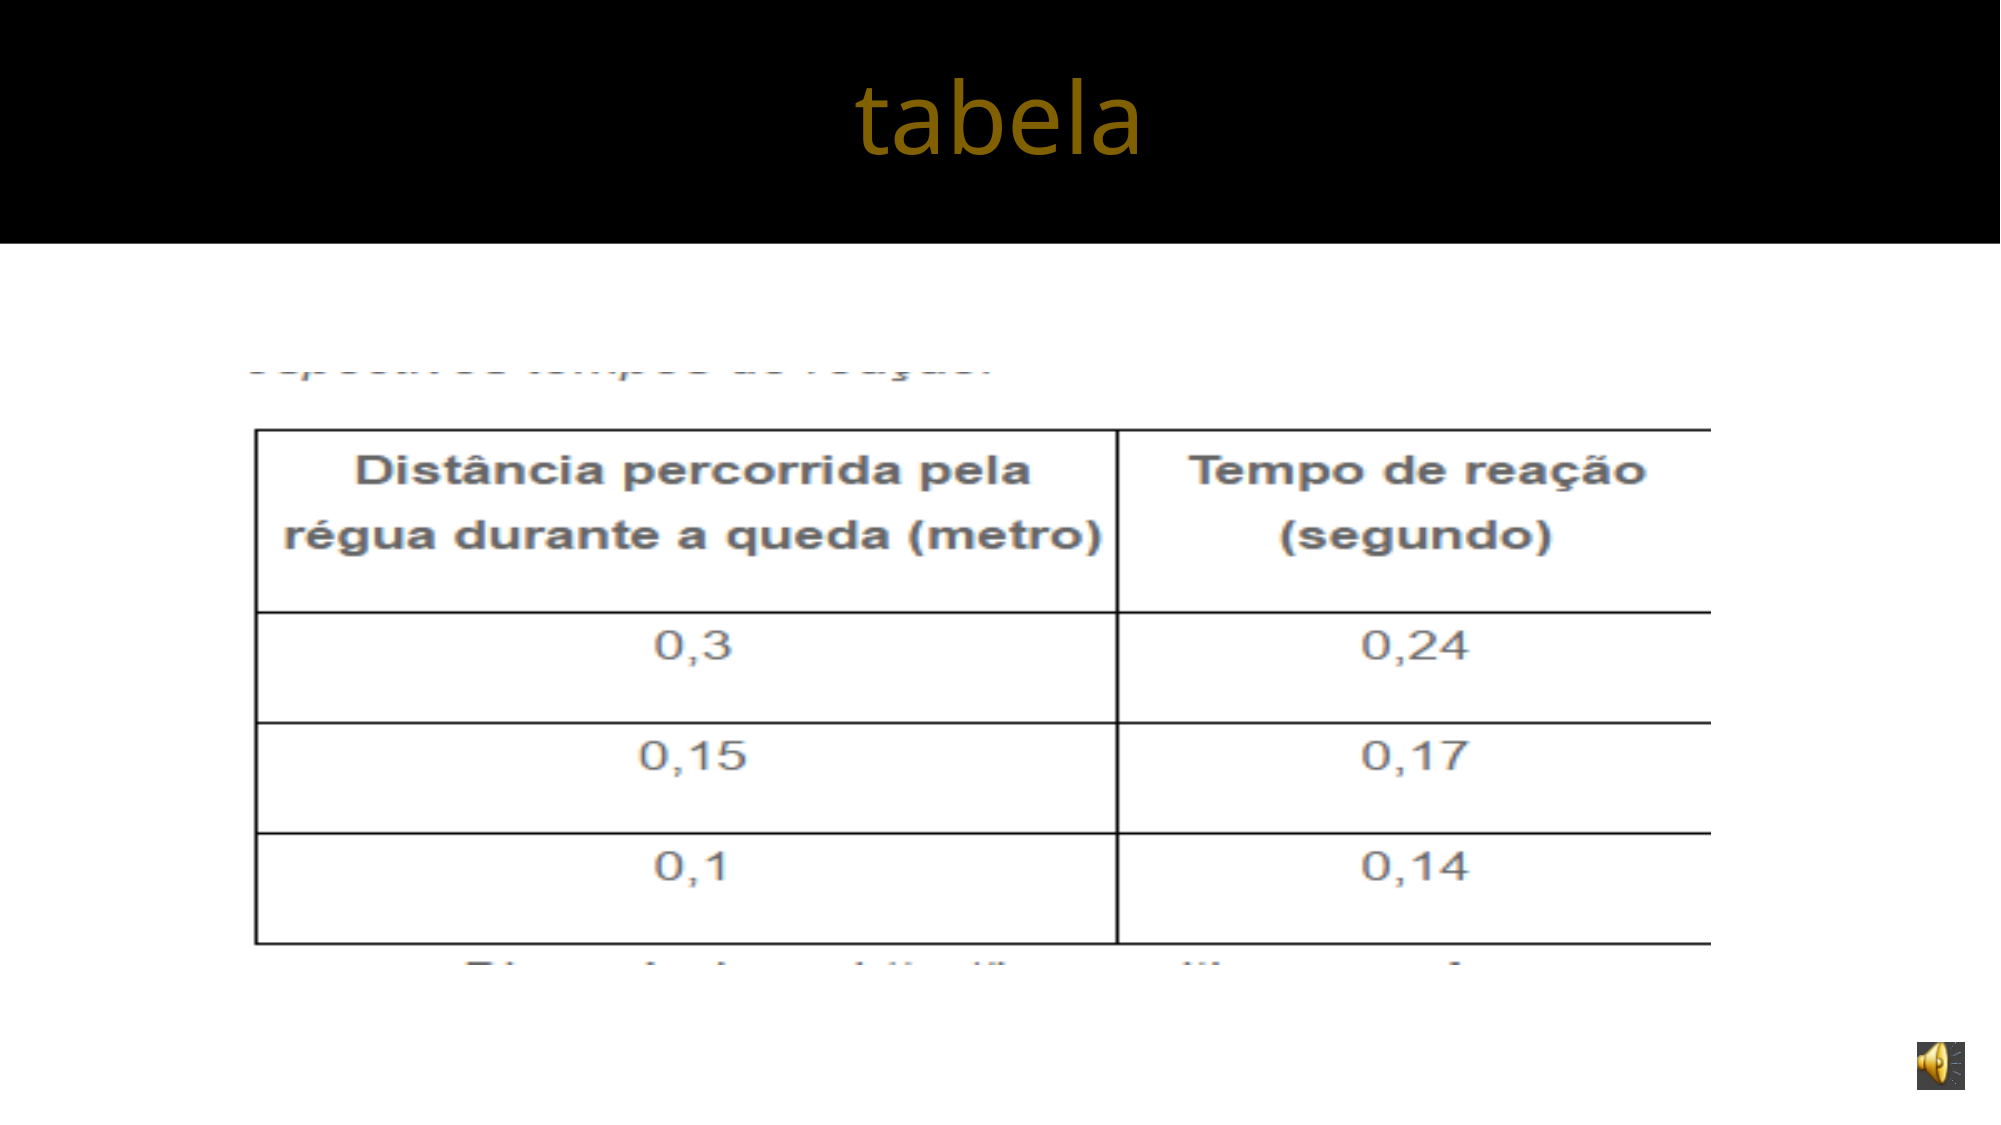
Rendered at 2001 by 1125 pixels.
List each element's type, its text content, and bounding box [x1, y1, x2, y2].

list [249, 372, 1711, 965]
picture [1916, 1041, 1967, 1092]
title tabela [0, 0, 2000, 244]
